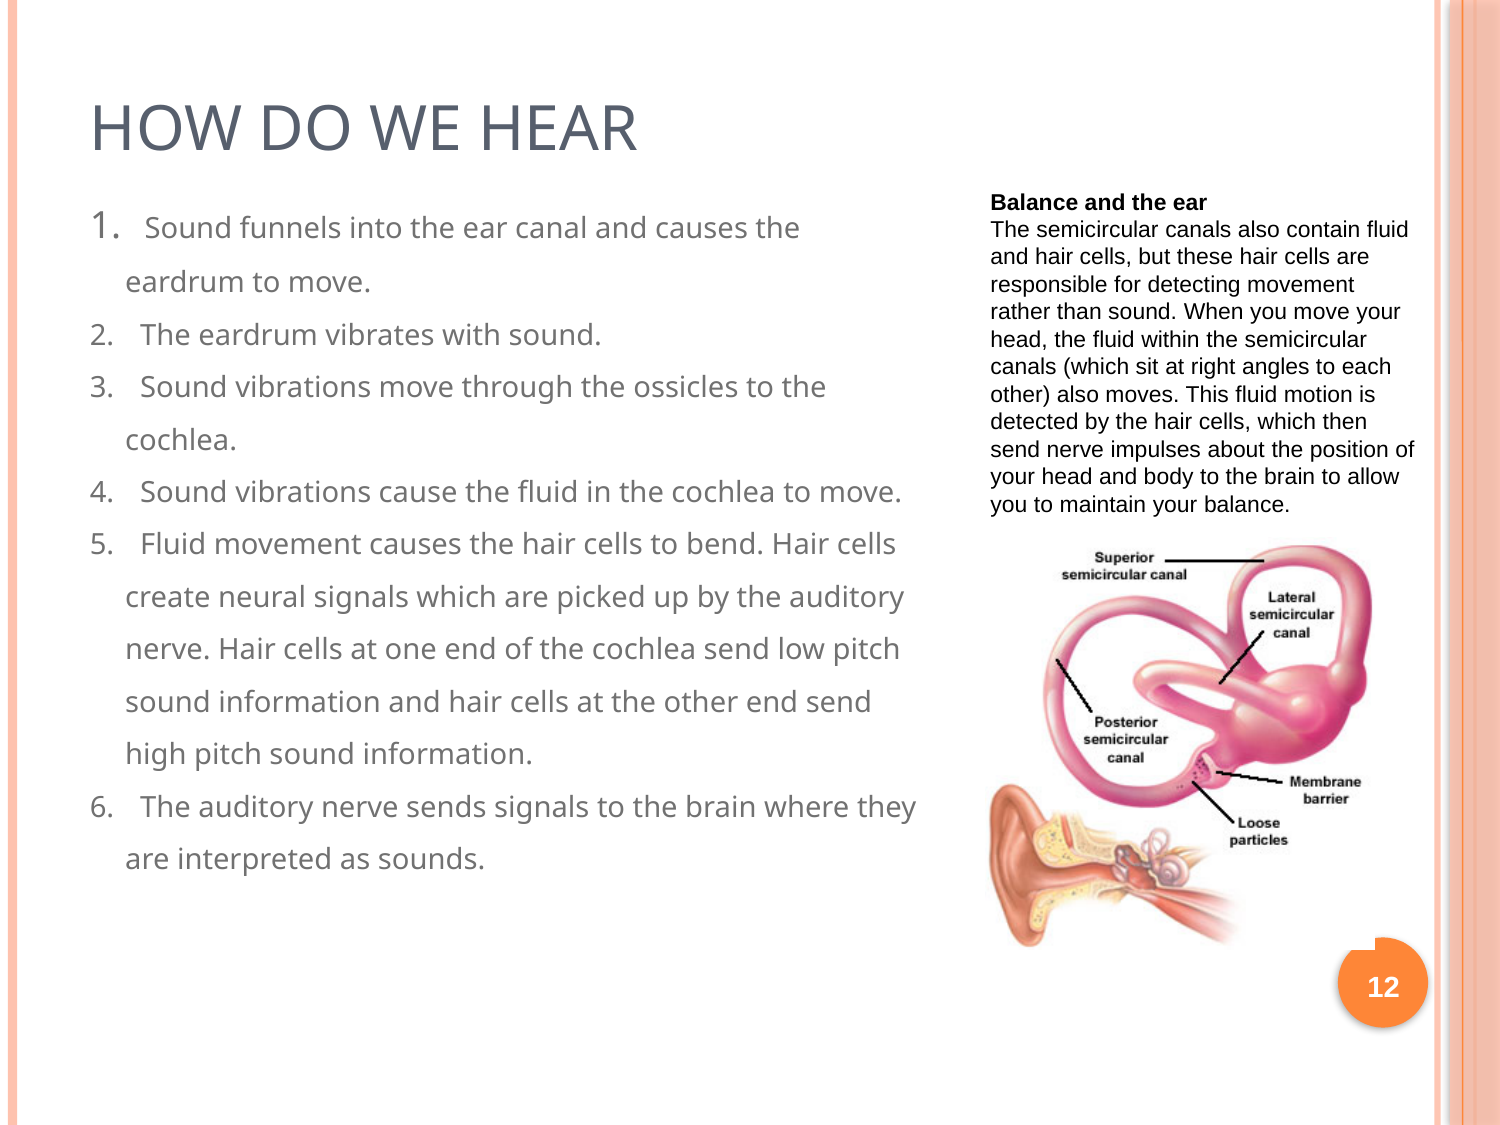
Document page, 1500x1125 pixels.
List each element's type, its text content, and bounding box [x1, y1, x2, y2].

picture [985, 537, 1376, 951]
slide_number 12 [1333, 943, 1434, 1029]
text_box Sound funnels into the ear canal and causes the eardrum to move. The eardrum vibrates with sound. Sound vibrations move through the ossicles to the cochlea. Sound vibrations cause the fluid in the cochlea to move. Fluid movement causes the hair cells to bend. Hair cells create neural signals which are picked up by the auditory nerve. Hair cells at one end of the cochlea send low pitch sound information and hair cells at the other end send high pitch sound information. The auditory nerve sends signals to the brain where they are interpreted as sounds. [75, 171, 938, 883]
title How do we hear [75, 62, 1300, 170]
text_box Balance and the ear The semicircular canals also contain fluid and hair cells, but these hair cells are responsible for detecting movement rather than sound. When you move your head, the fluid within the semicircular canals (which sit at right angles to each other) also moves. This fluid motion is detected by the hair cells, which then send nerve impulses about the position of your head and body to the brain to allow you to maintain your balance. [975, 179, 1431, 524]
